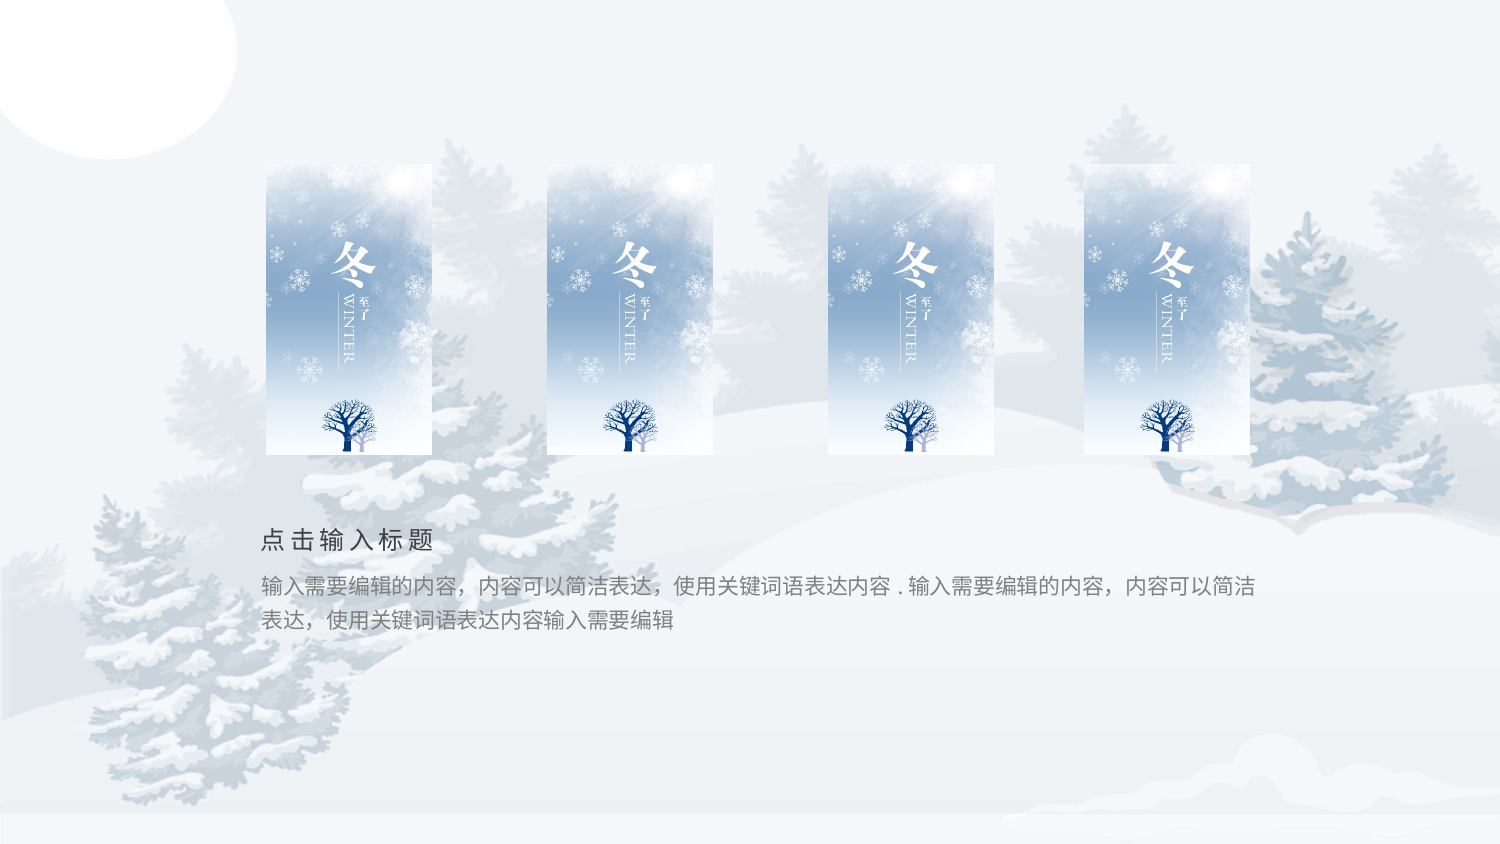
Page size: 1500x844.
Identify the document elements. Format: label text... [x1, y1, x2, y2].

text_box 点击输入标题 [245, 517, 458, 562]
picture [0, 0, 1500, 844]
text_box 输入需要编辑的内容，内容可以简洁表达，使用关键词语表达内容.输入需要编辑的内容，内容可以简洁表达，使用关键词语表达内容输入需要编辑 [246, 557, 1279, 641]
